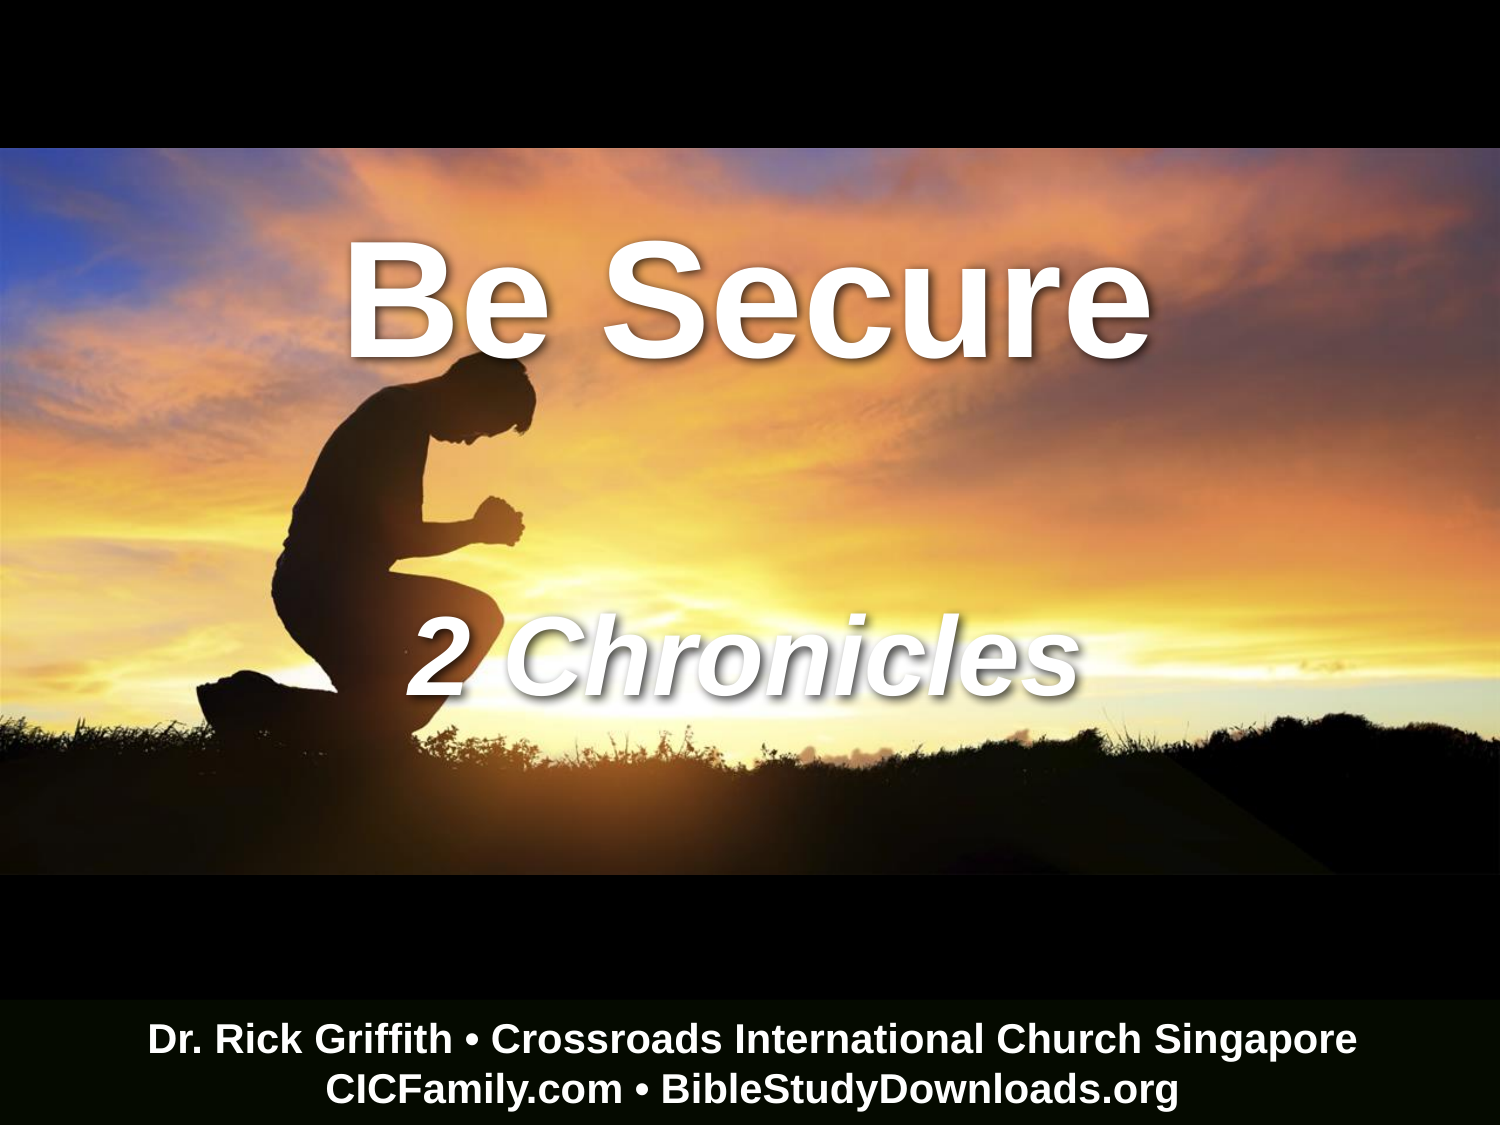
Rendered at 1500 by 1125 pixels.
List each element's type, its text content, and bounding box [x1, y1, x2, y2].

picture [0, 148, 1500, 876]
text_box Dr. Rick Griffith • Crossroads International Church Singapore CICFamily.com • BibleStudyDownloads.org [0, 999, 1500, 1125]
